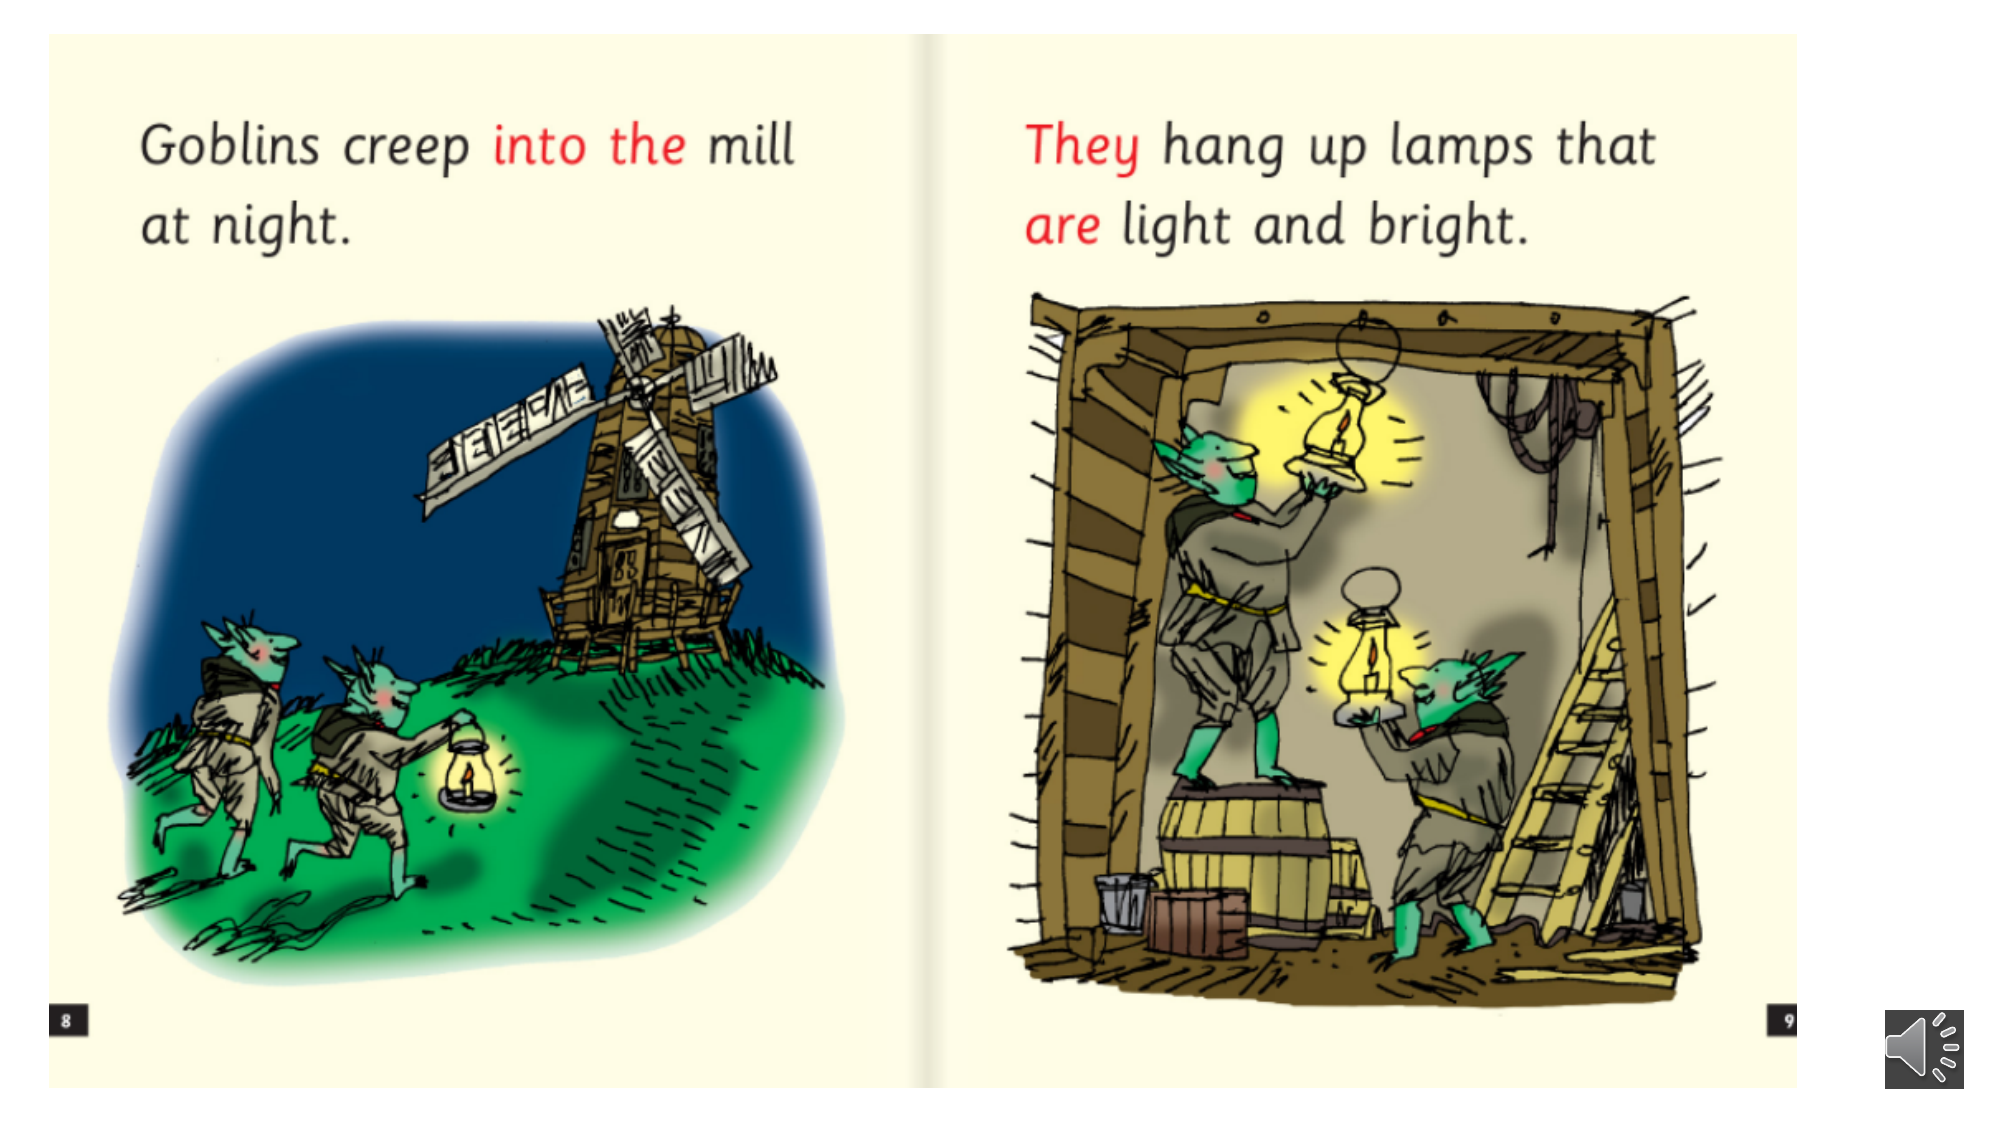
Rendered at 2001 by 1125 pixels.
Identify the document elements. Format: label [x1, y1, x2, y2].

picture [49, 34, 1797, 1088]
picture [1884, 1009, 1965, 1090]
